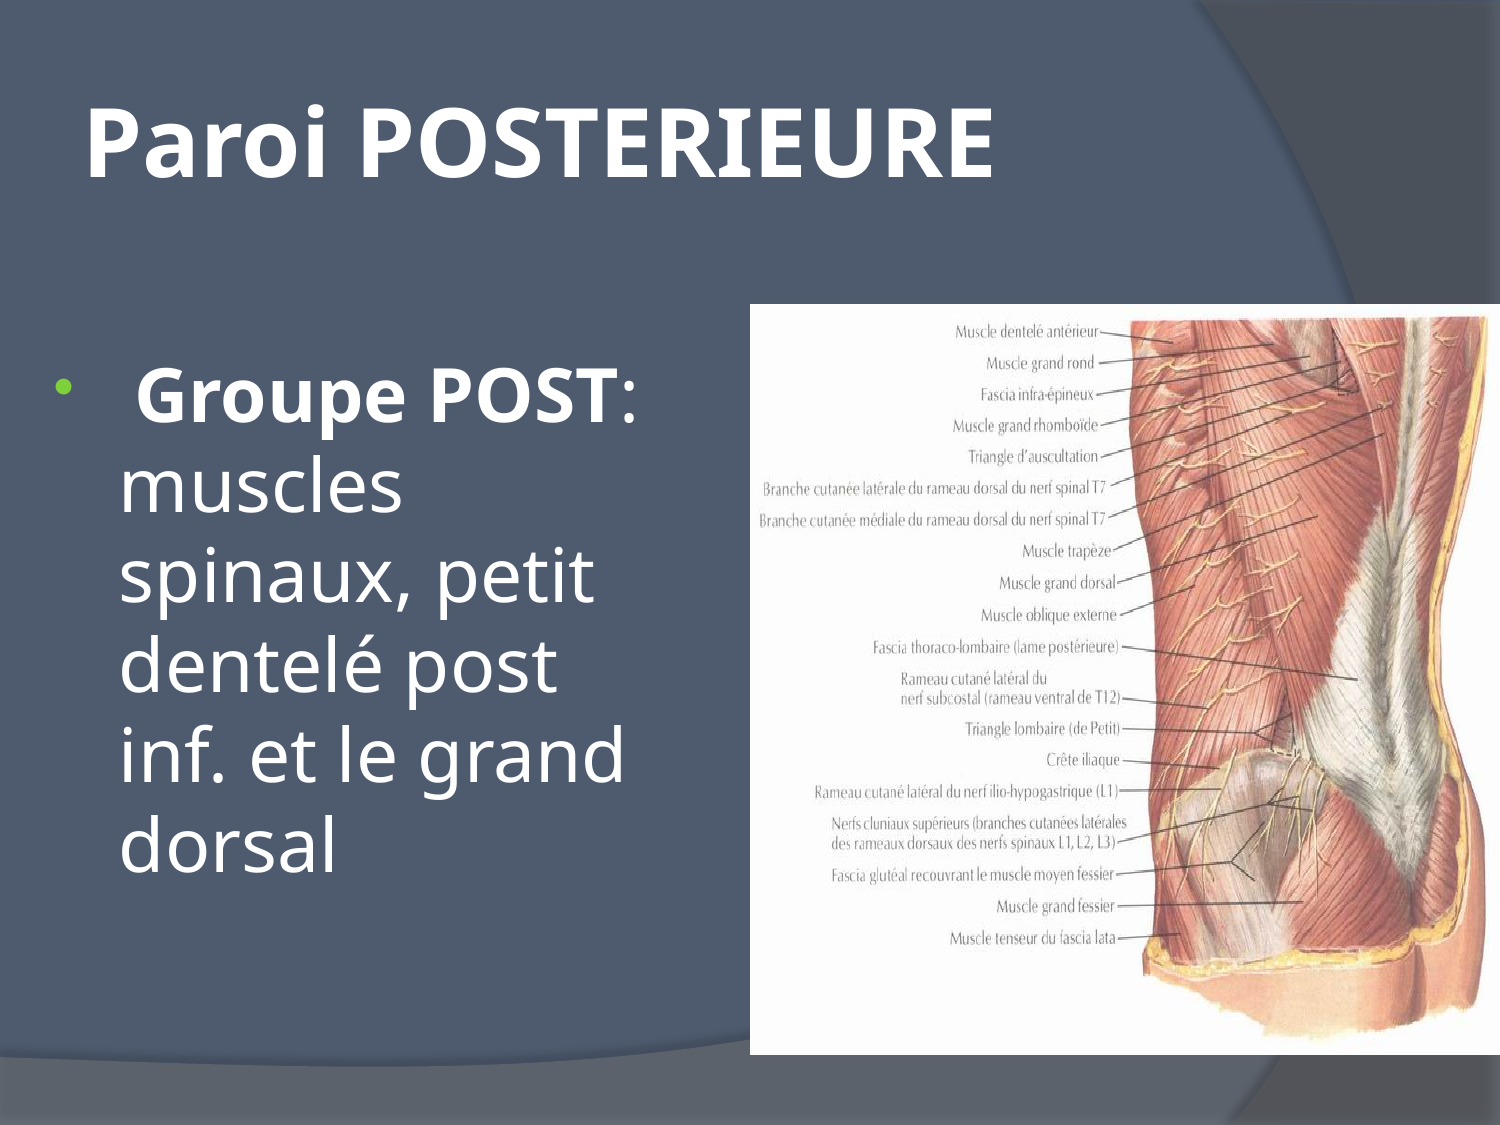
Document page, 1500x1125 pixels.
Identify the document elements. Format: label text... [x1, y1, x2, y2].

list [749, 304, 1500, 1055]
list Groupe POST: muscles spinaux, petit dentelé post inf. et le grand dorsal [35, 339, 675, 1079]
title Paroi POSTERIEURE [75, 45, 1300, 233]
